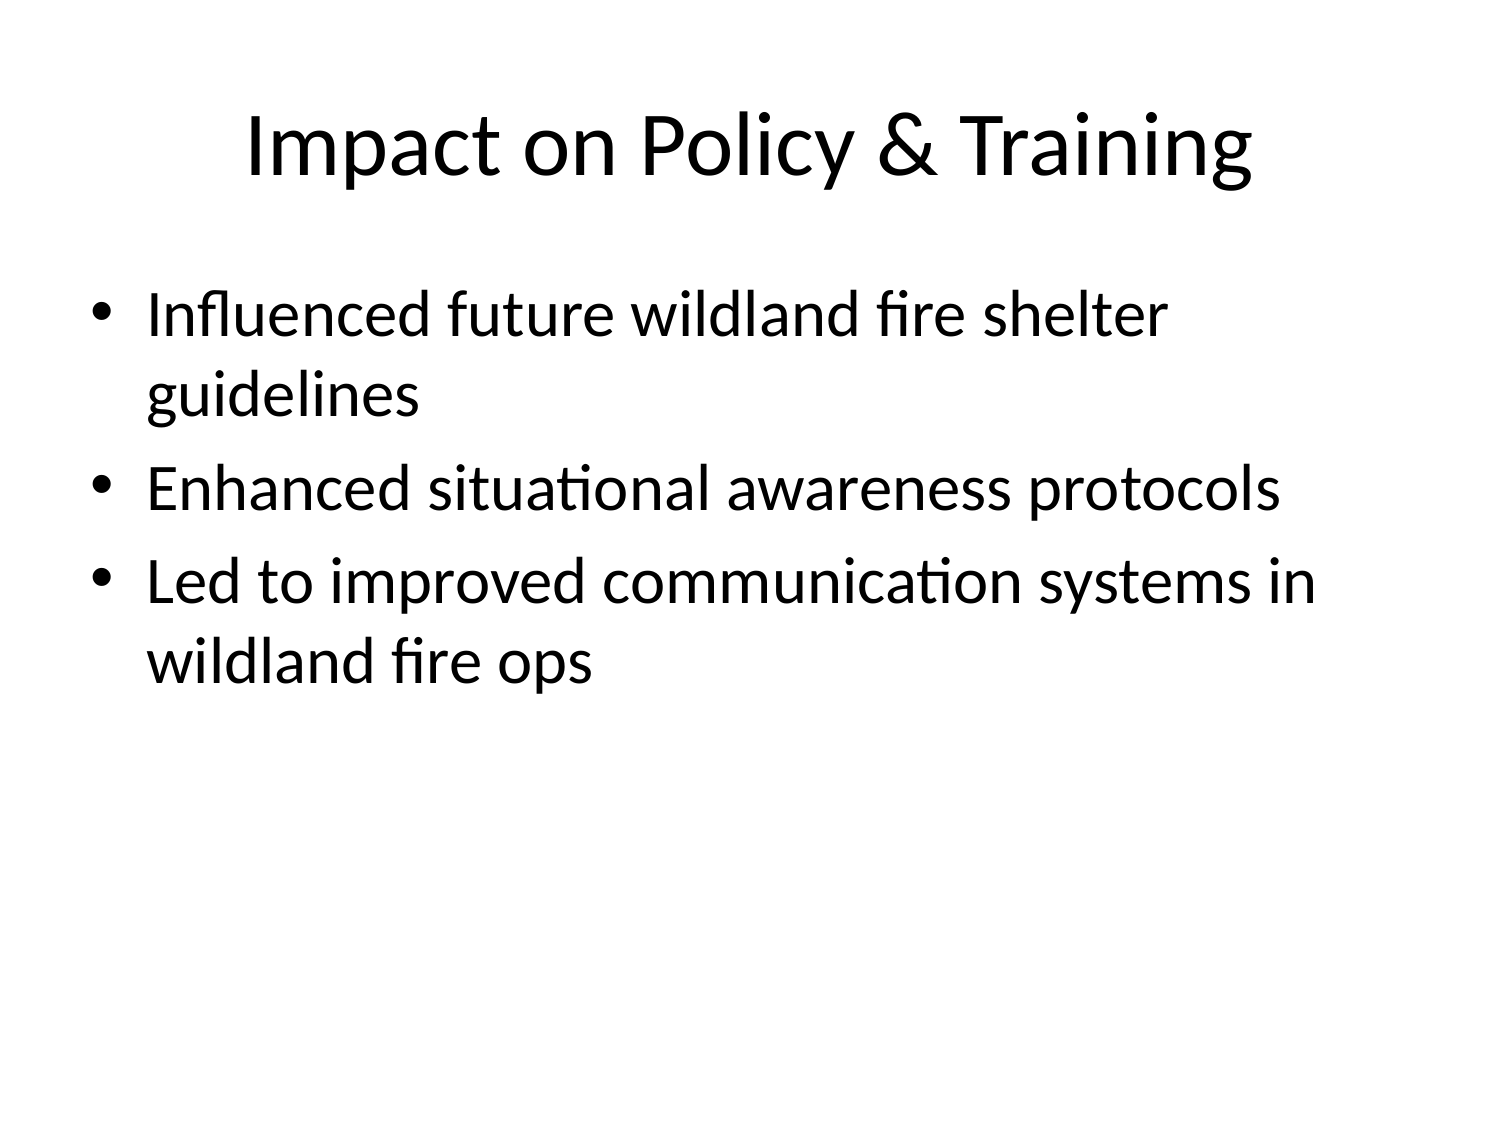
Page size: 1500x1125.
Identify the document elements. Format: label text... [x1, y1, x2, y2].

list Influenced future wildland fire shelter guidelines Enhanced situational awareness protocols Led to improved communication systems in wildland fire ops [75, 262, 1425, 1005]
title Impact on Policy & Training [75, 45, 1425, 233]
